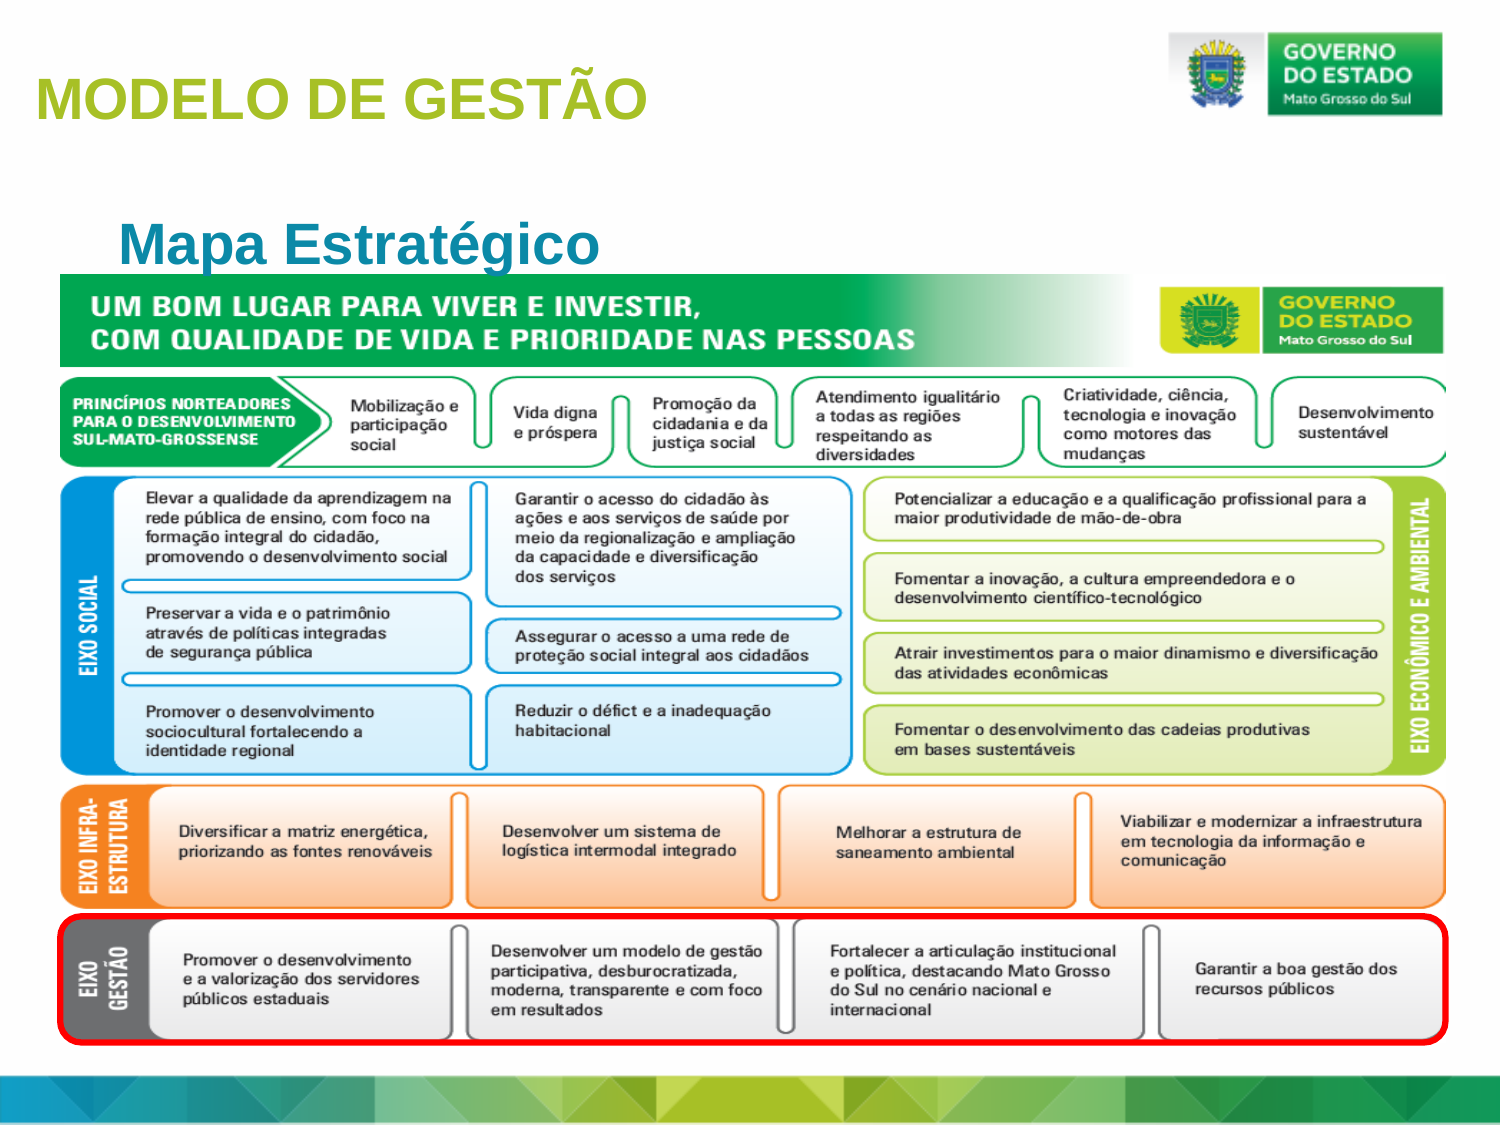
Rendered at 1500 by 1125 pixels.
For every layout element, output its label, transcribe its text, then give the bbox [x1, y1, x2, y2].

list Mapa Estratégico [103, 149, 1397, 274]
text_box MODELO DE GESTÃO [19, 61, 1197, 135]
picture [0, 0, 1500, 1125]
